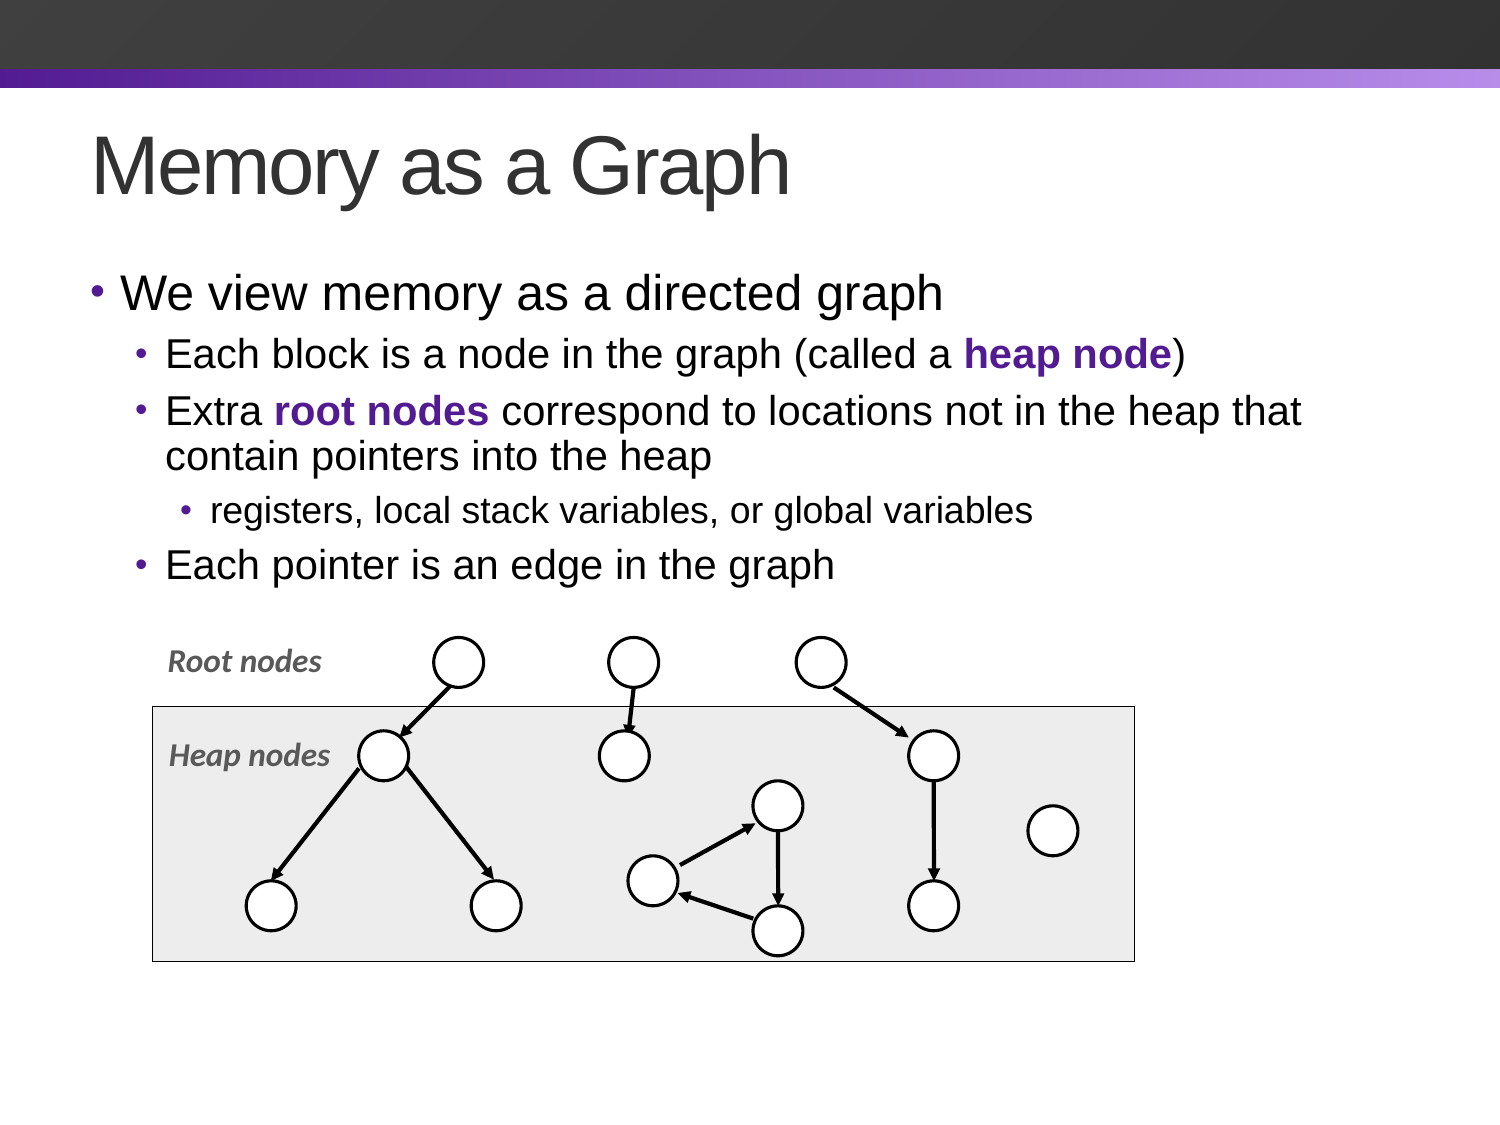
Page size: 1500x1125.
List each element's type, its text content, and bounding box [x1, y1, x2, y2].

text_box [358, 730, 409, 781]
list We view memory as a directed graph Each block is a node in the graph (called a heap node) Extra root nodes correspond to locations not in the heap that contain pointers into the heap registers, local stack variables, or global variables Each pointer is an edge in the graph [75, 262, 1425, 1063]
text_box [796, 637, 847, 688]
text_box [1027, 805, 1078, 856]
text_box [271, 768, 360, 880]
text_box [927, 780, 941, 880]
text_box [623, 687, 636, 732]
text_box [752, 780, 803, 831]
text_box Root nodes [152, 631, 342, 687]
text_box [471, 880, 522, 931]
text_box [406, 767, 494, 880]
text_box [908, 730, 959, 781]
text_box [833, 687, 909, 738]
text_box [752, 905, 803, 956]
text_box [679, 823, 756, 866]
text_box Heap nodes [154, 724, 346, 781]
text_box [599, 730, 650, 781]
text_box [677, 891, 754, 919]
text_box [608, 637, 659, 688]
text_box [627, 855, 678, 906]
text_box [433, 637, 484, 688]
title Memory as a Graph [75, 87, 1425, 250]
text_box [246, 880, 297, 931]
text_box [771, 830, 785, 906]
text_box [399, 685, 451, 737]
text_box [908, 880, 959, 931]
